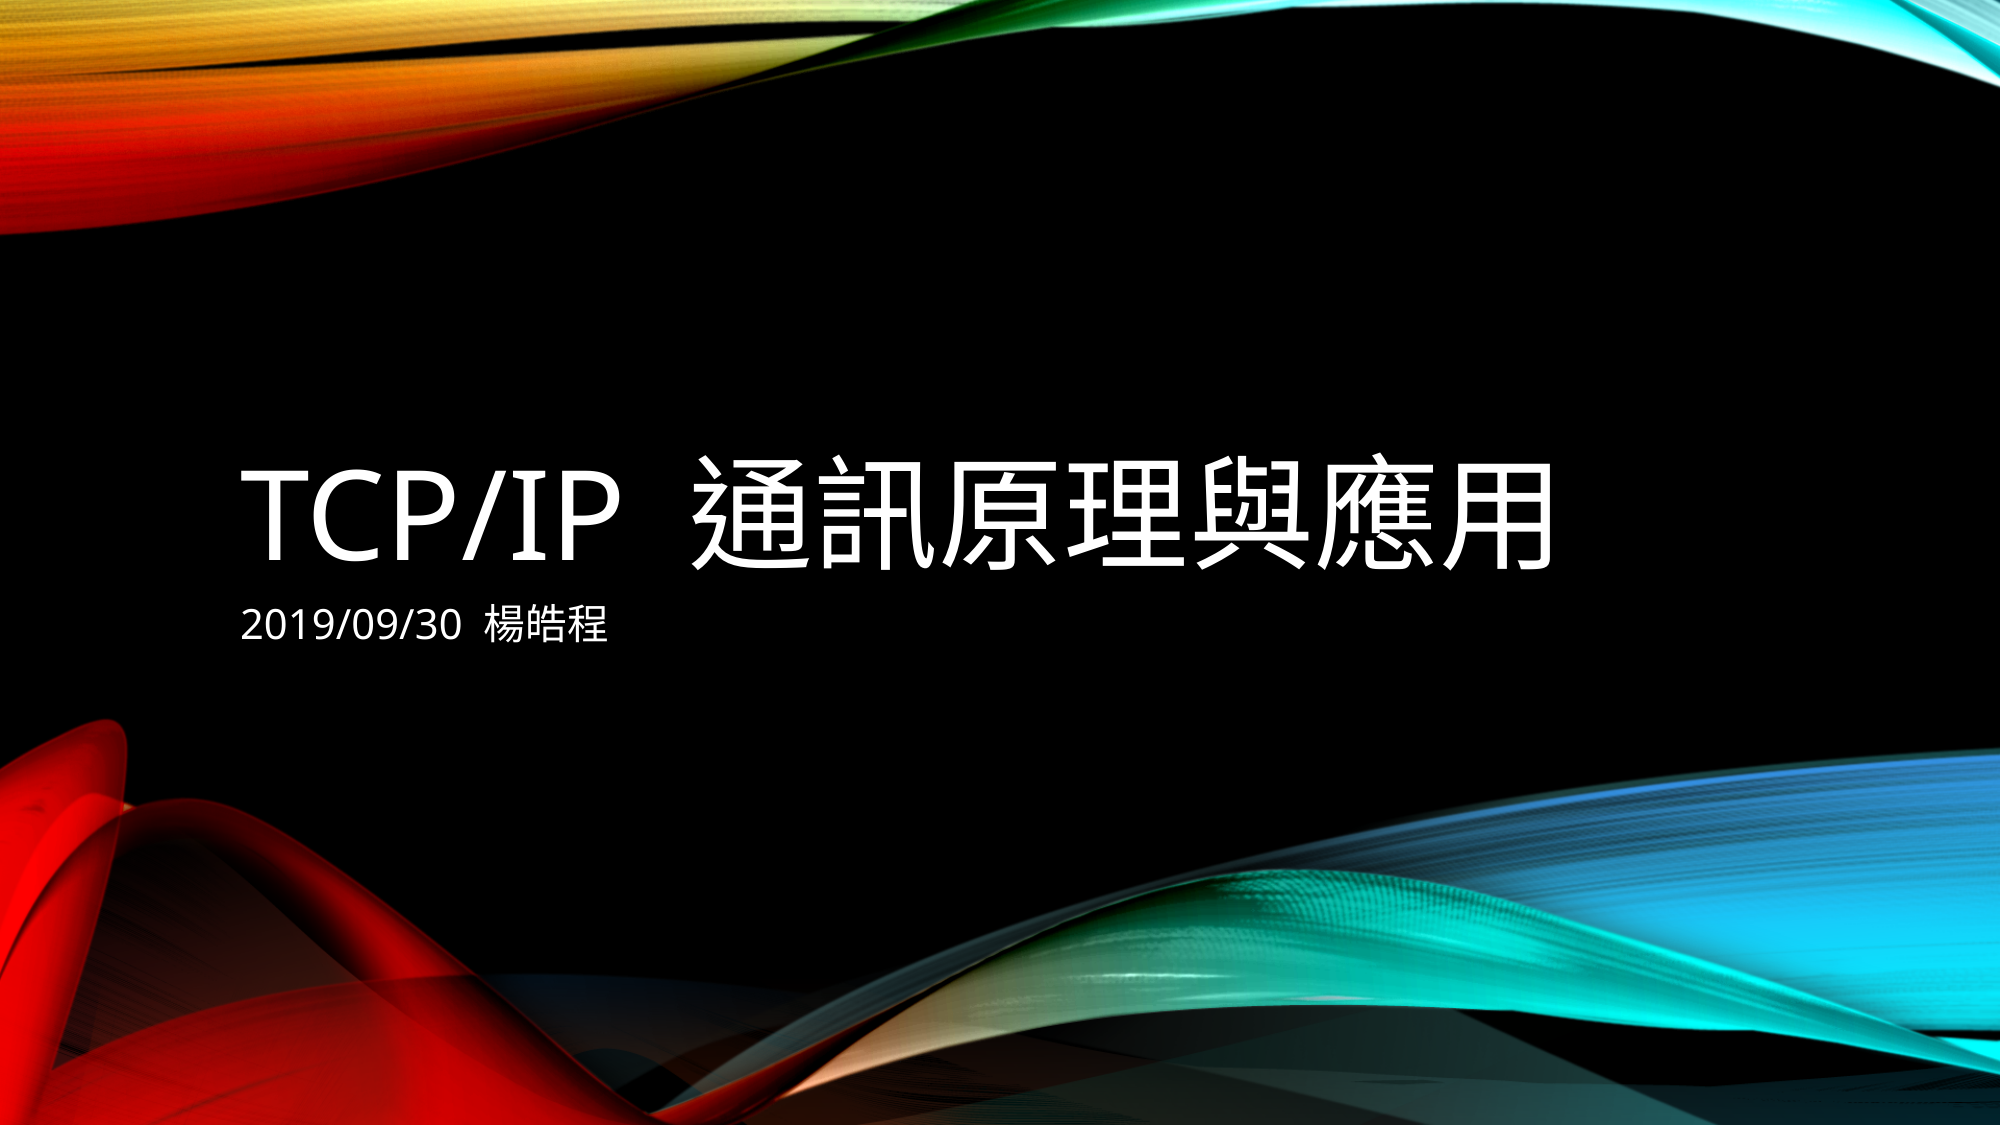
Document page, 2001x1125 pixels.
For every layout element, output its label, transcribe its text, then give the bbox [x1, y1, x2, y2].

subtitle 2019/09/30 楊皓程 [225, 595, 1775, 709]
picture [0, 717, 2000, 1125]
picture [0, 0, 2000, 237]
title TCP/IP 通訊原理與應用 [225, 295, 1775, 595]
